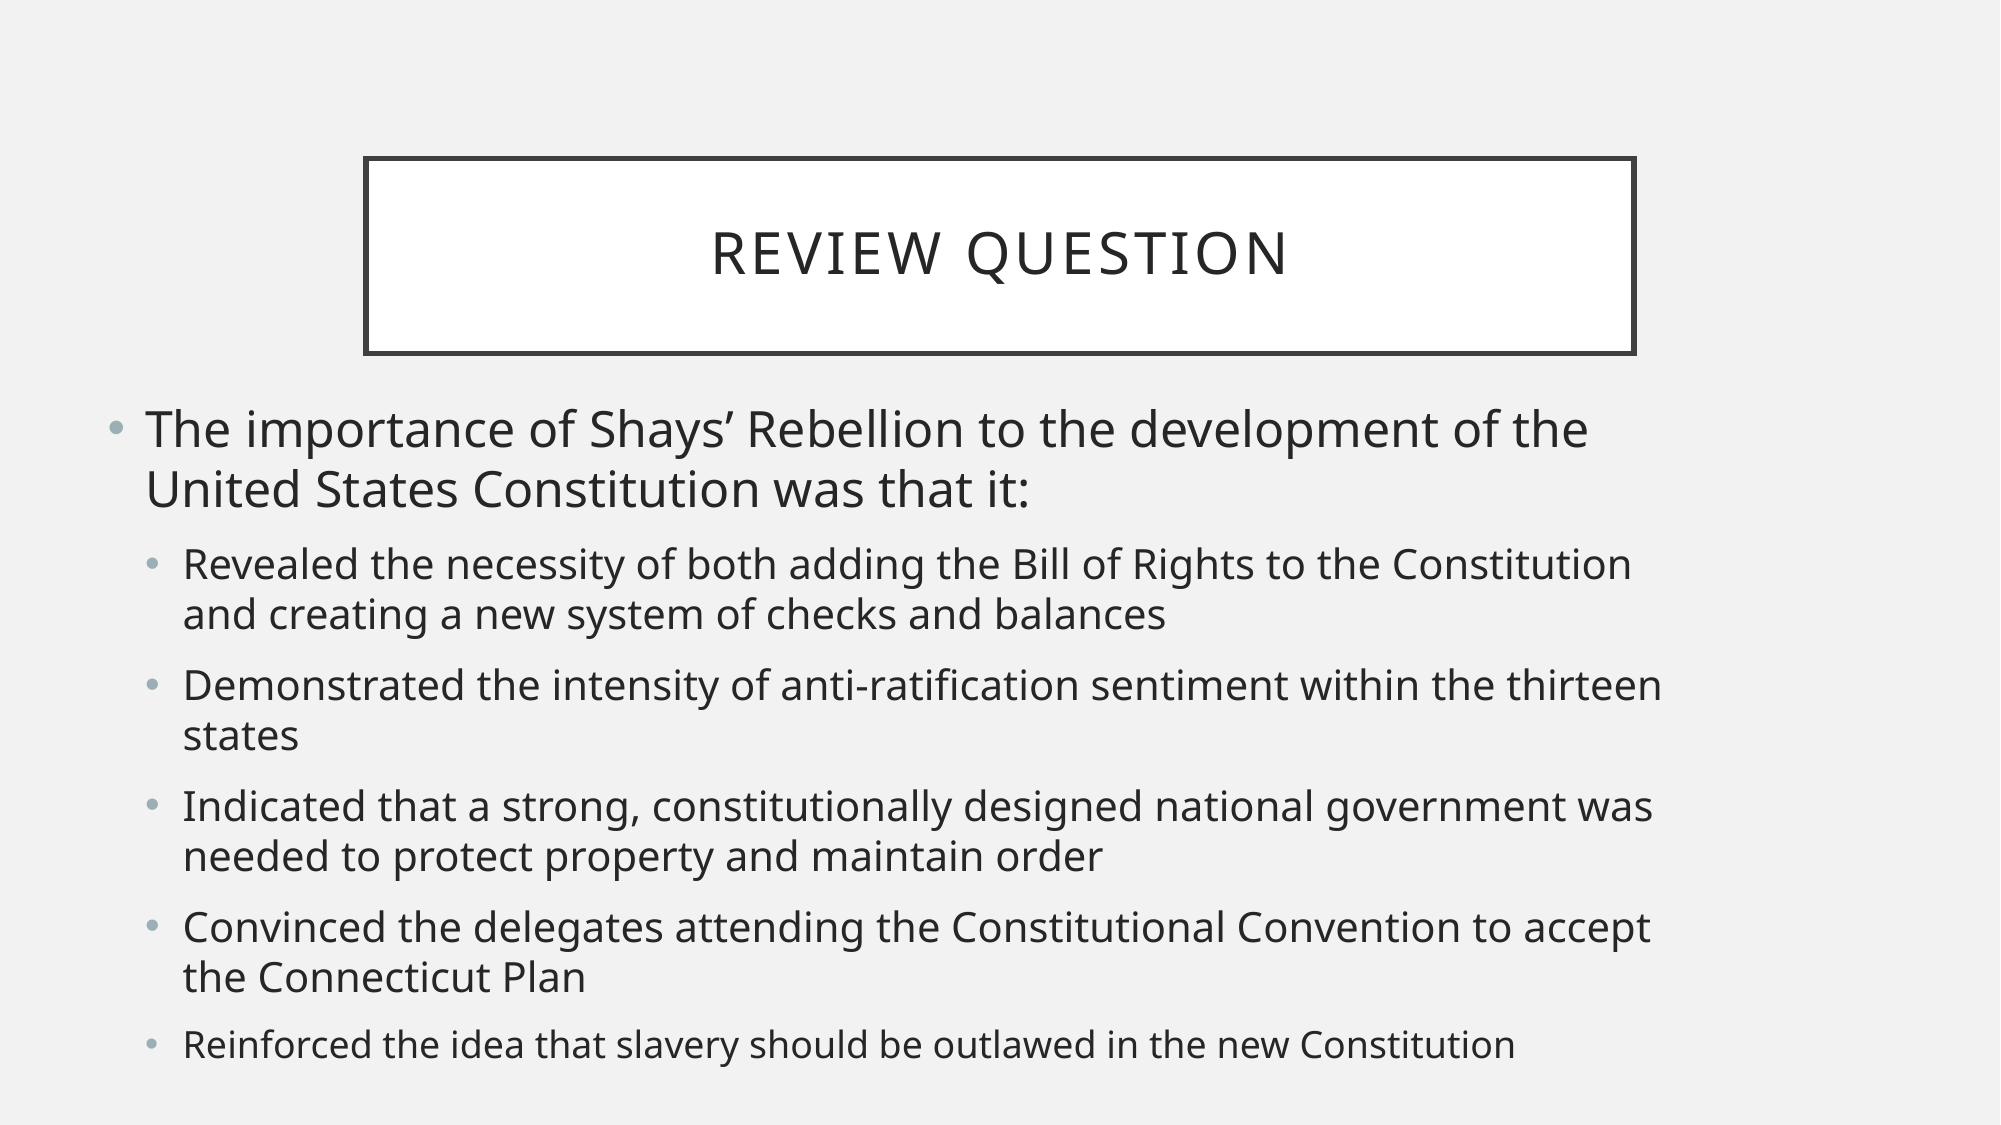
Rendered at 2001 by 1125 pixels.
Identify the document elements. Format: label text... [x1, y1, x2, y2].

list The importance of Shays’ Rebellion to the development of the United States Constitution was that it: Revealed the necessity of both adding the Bill of Rights to the Constitution and creating a new system of checks and balances Demonstrated the intensity of anti-ratification sentiment within the thirteen states Indicated that a strong, constitutionally designed national government was needed to protect property and maintain order Convinced the delegates attending the Constitutional Convention to accept the Connecticut Plan Reinforced the idea that slavery should be outlawed in the new Constitution [92, 389, 1706, 899]
title Review Question [363, 156, 1637, 356]
